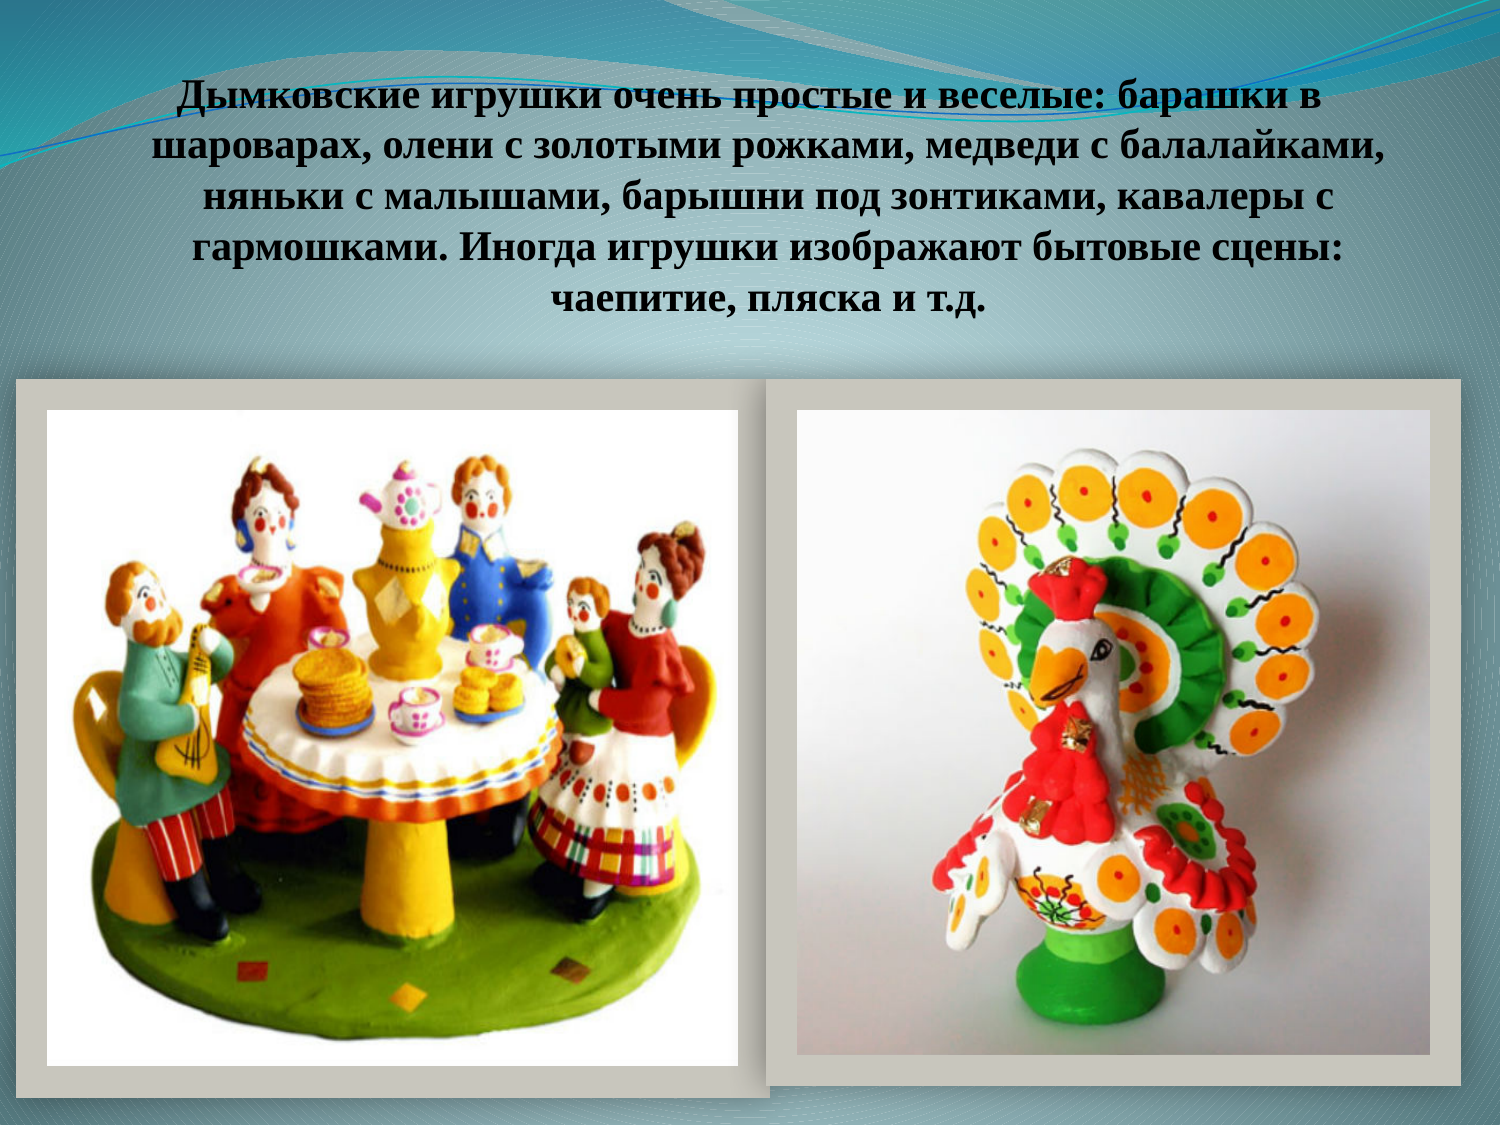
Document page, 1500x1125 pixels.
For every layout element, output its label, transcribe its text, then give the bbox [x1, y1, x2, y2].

picture [46, 409, 739, 1067]
list Дымковские игрушки очень простые и веселые: барашки в шароварах, олени с золотыми рожками, медведи с балалайками, няньки с малышами, барышни под зонтиками, кавалеры с гармошками. Иногда игрушки изображают бытовые сцены: чаепитие, пляска и т.д. [75, 58, 1425, 329]
picture [796, 409, 1430, 1055]
